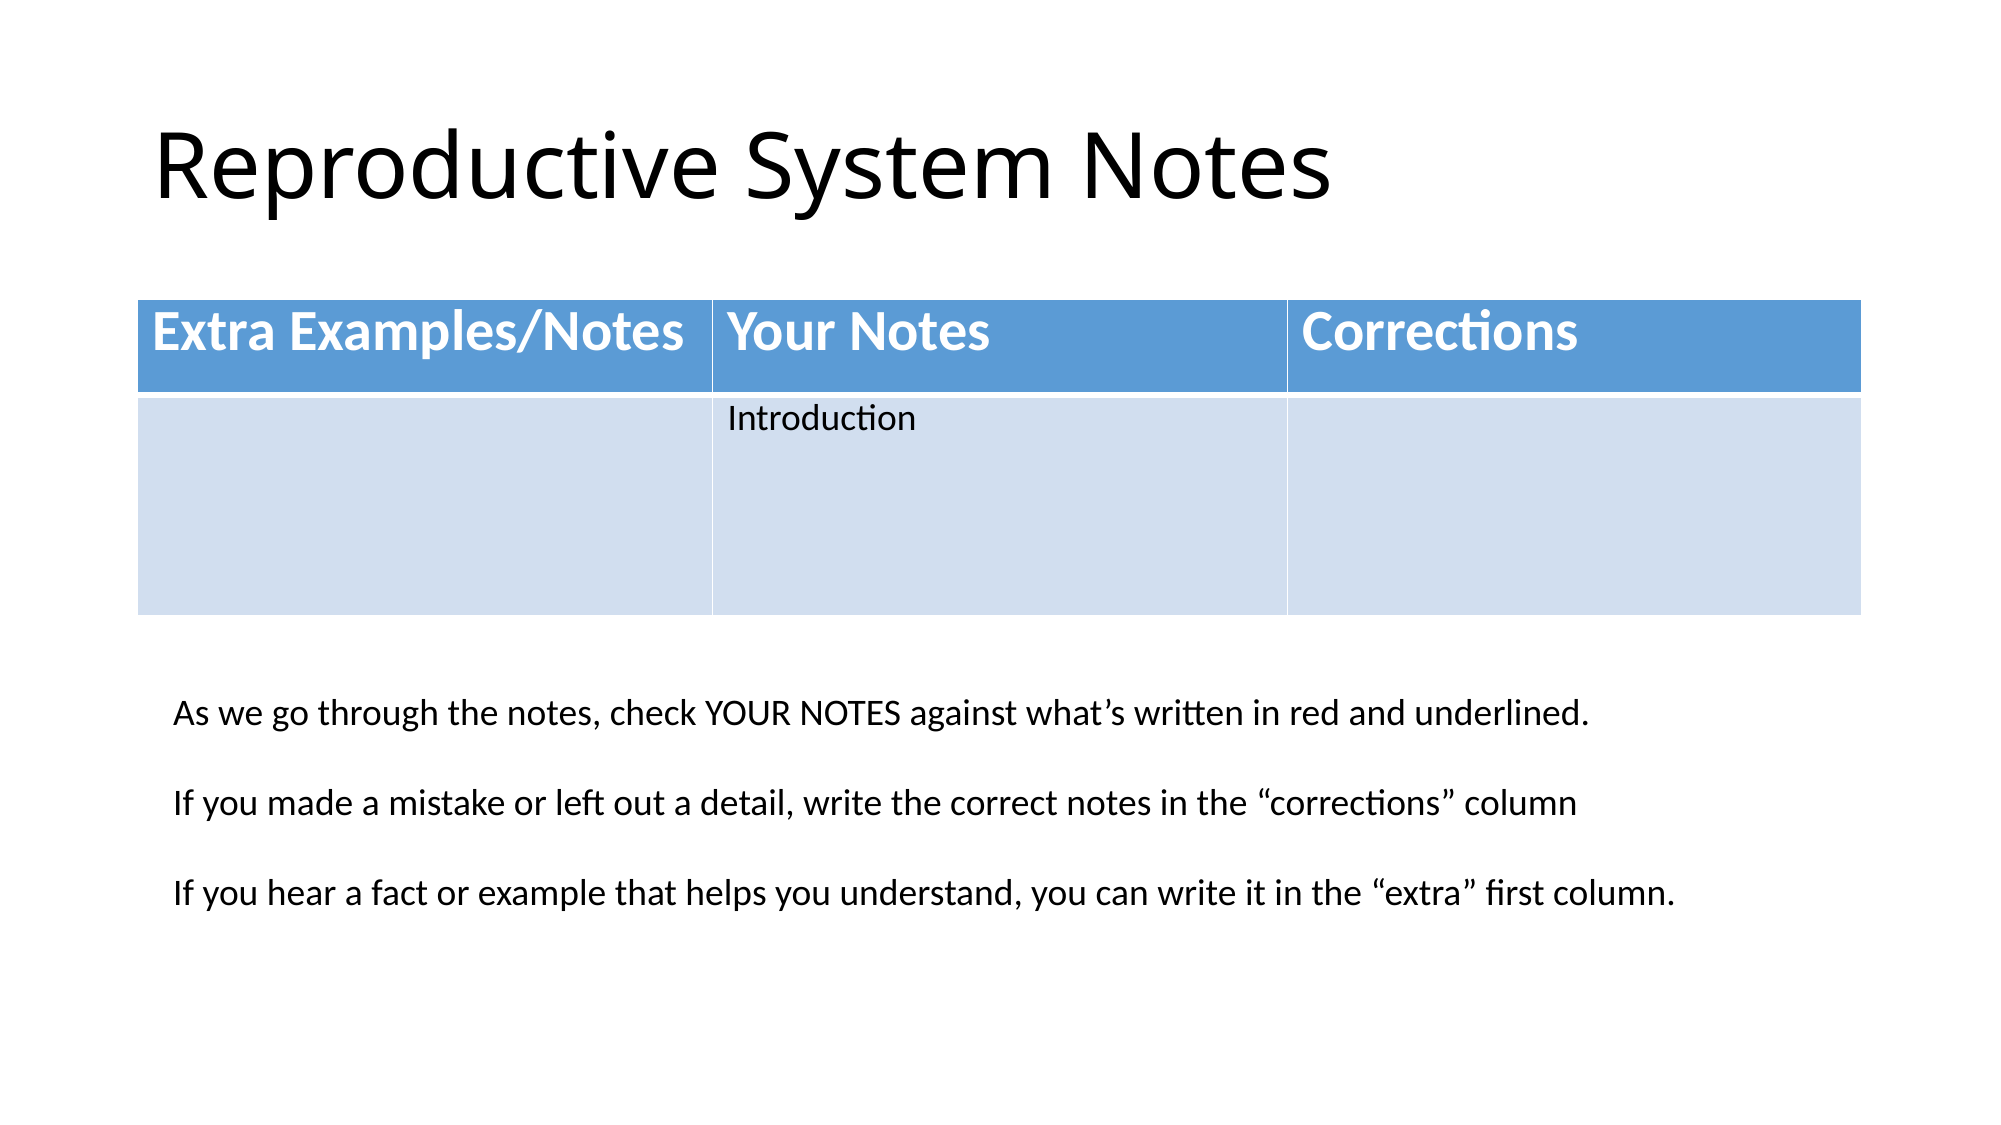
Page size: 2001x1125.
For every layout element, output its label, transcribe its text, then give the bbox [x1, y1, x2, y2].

table_cell Introduction [713, 398, 1287, 615]
table_header Your Notes [713, 300, 1287, 392]
text_box As we go through the notes, check YOUR NOTES against what’s written in red and underlined. If you made a mistake or left out a detail, write the correct notes in the “corrections” column If you hear a fact or example that helps you understand, you can write it in the “extra” first column. [158, 680, 1845, 920]
table_cell [1288, 398, 1861, 615]
table_header Extra Examples/Notes [138, 300, 712, 392]
title Reproductive System Notes [137, 59, 1863, 278]
table_header Corrections [1288, 300, 1861, 392]
table_cell [138, 398, 712, 615]
